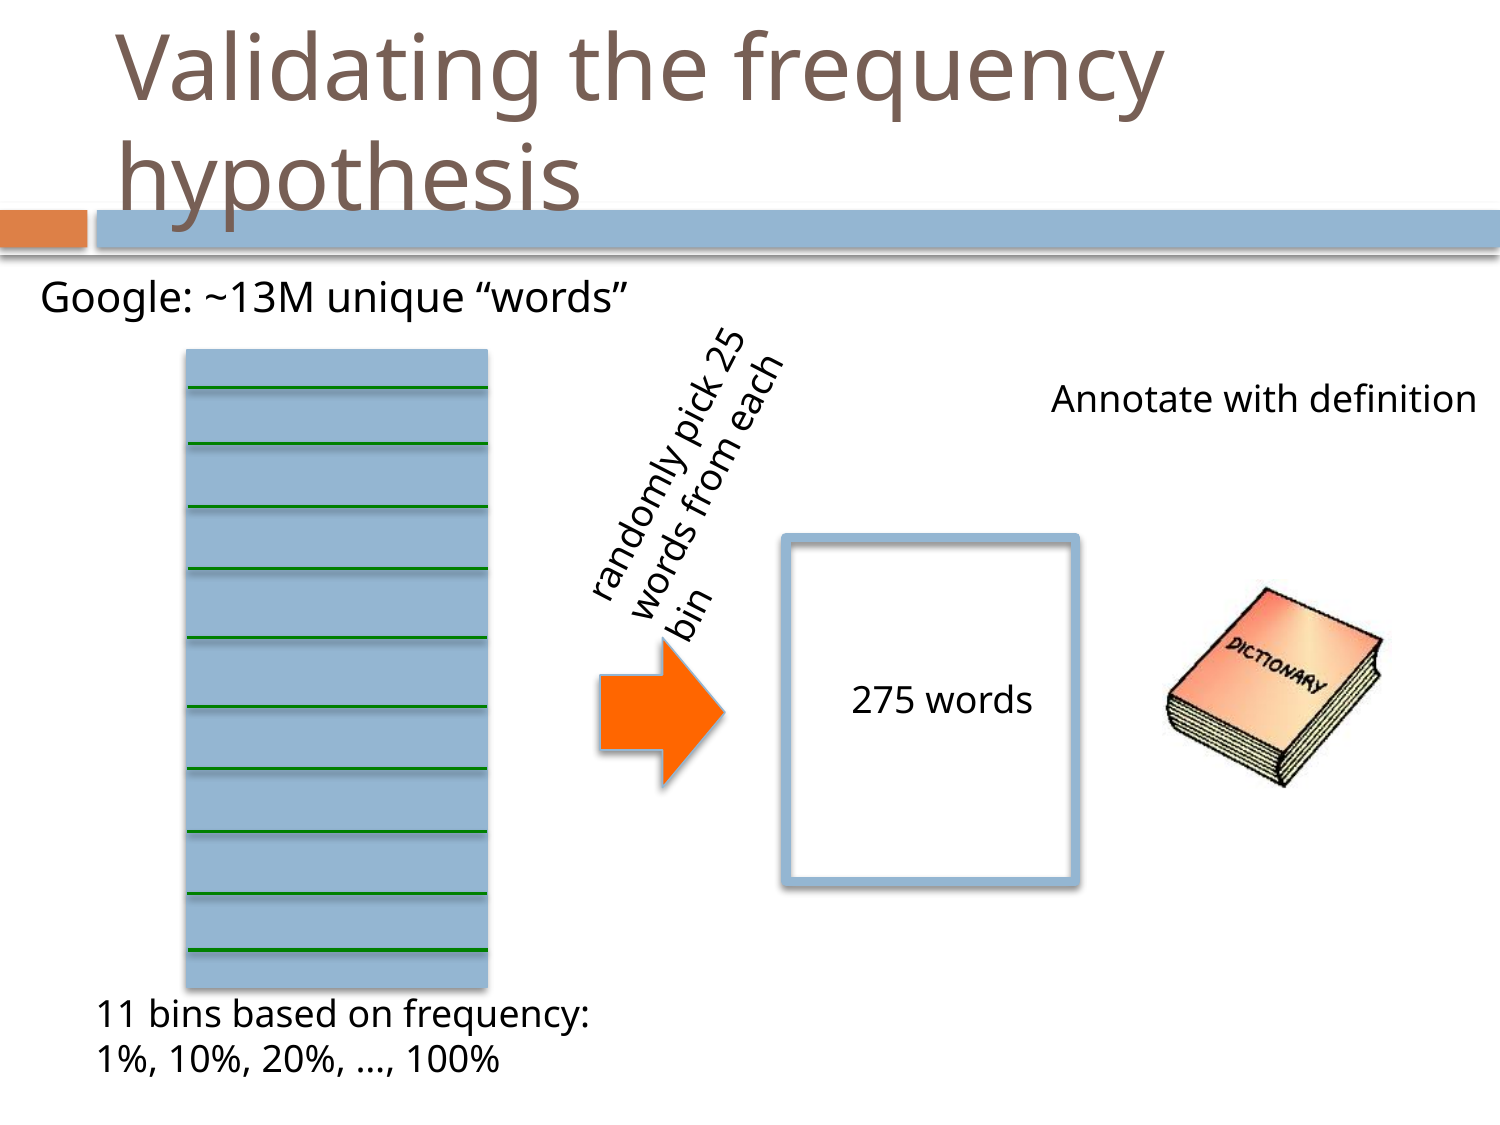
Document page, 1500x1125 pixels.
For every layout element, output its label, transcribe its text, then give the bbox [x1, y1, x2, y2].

title Validating the frequency hypothesis [100, 37, 1438, 200]
text_box [599, 649, 726, 789]
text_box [112, 387, 575, 1089]
text_box Annotate with definition [1036, 367, 1493, 427]
text_box [186, 350, 488, 386]
text_box randomly pick 25 words from each bin [578, 275, 862, 666]
list Google: ~13M unique “words” [24, 262, 699, 350]
text_box [785, 537, 1076, 882]
picture [1162, 579, 1392, 792]
text_box 275 words [836, 668, 1049, 729]
